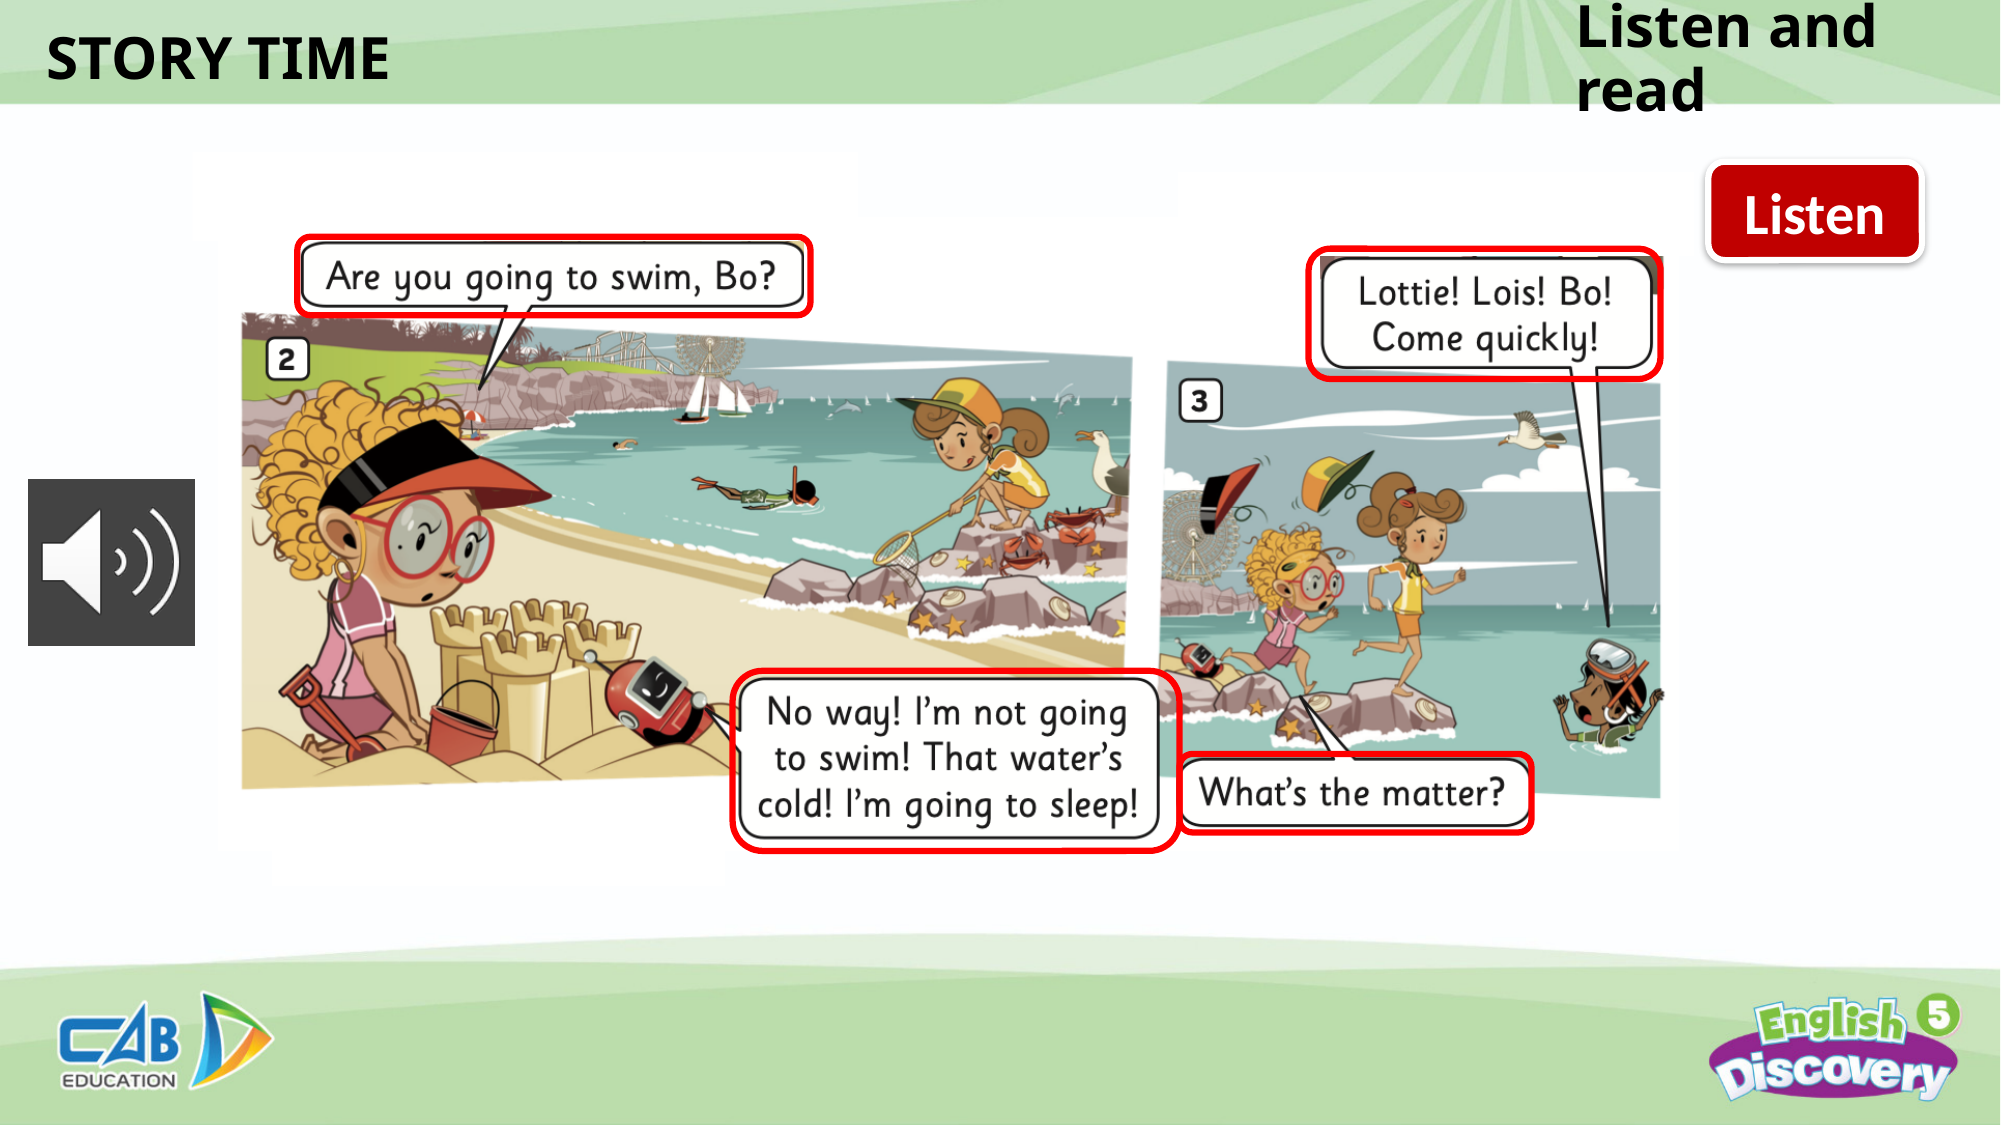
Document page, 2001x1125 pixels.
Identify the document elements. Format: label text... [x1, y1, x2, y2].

text_box Listen and read [1560, 30, 2000, 91]
picture [0, 0, 2001, 1125]
text_box STORY TIME [31, 30, 418, 91]
text_box Listen [1708, 161, 1922, 261]
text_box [192, 151, 1693, 886]
